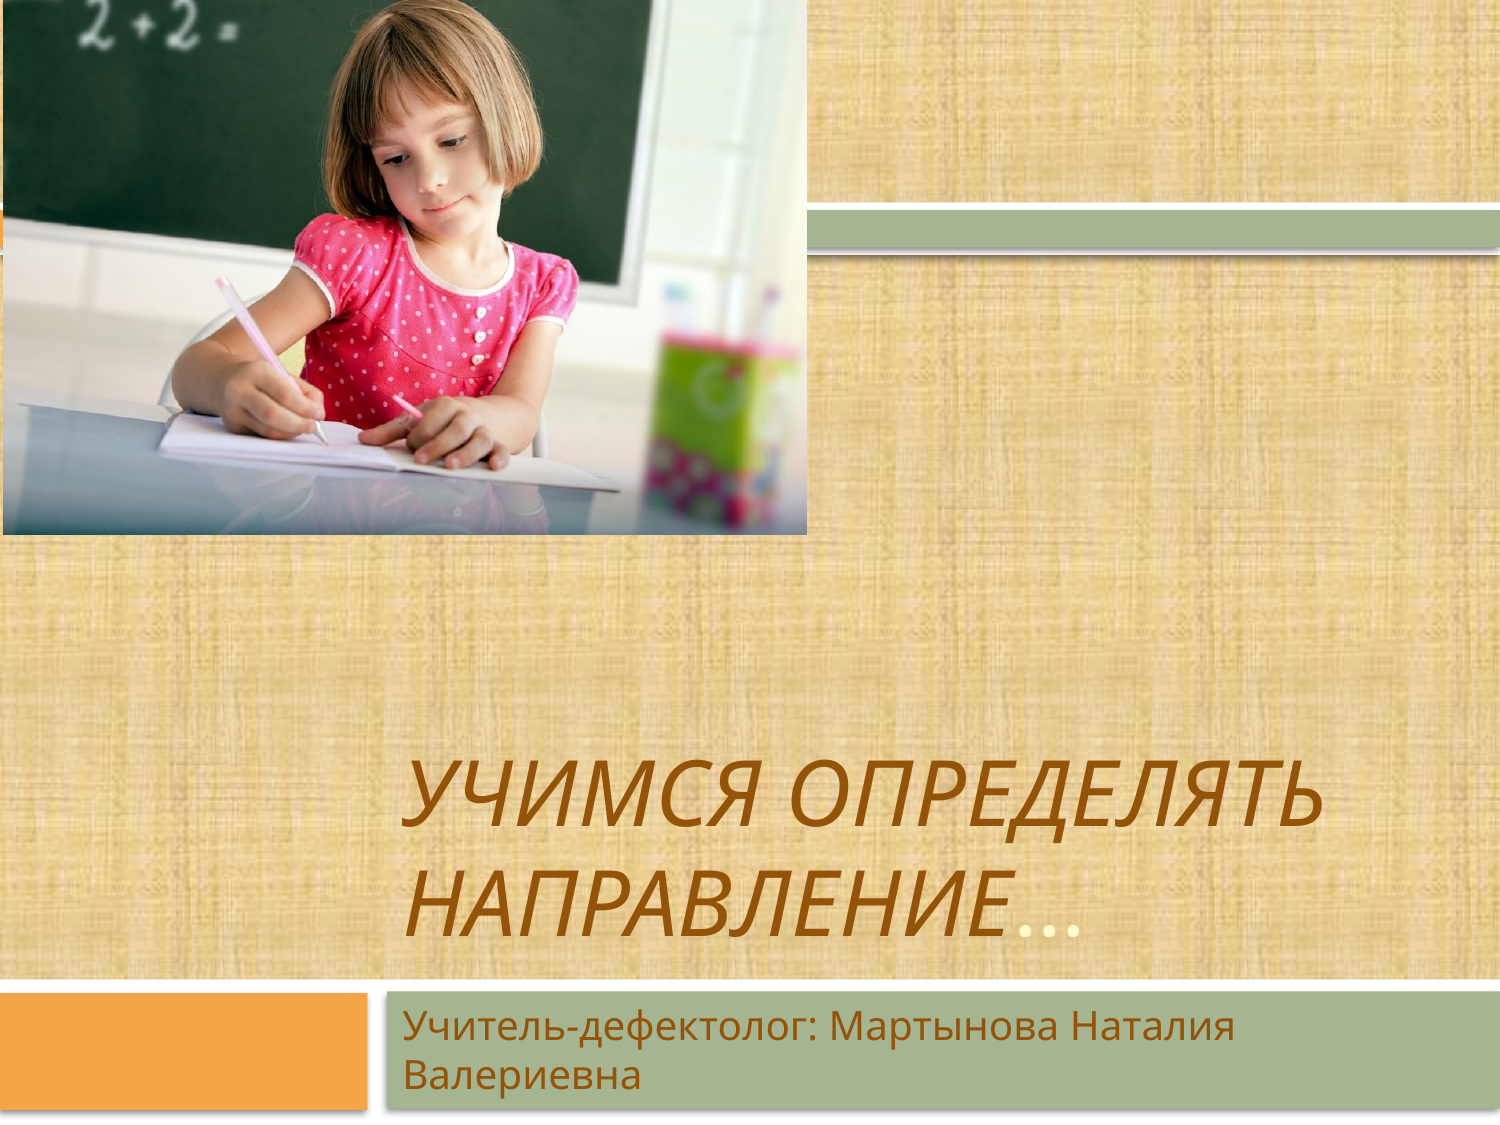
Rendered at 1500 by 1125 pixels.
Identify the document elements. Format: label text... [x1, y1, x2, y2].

picture [0, 0, 1500, 979]
title Учимся определять направление… [387, 662, 1450, 963]
subtitle Учитель-дефектолог: Мартынова Наталия Валериевна [387, 992, 1488, 1105]
